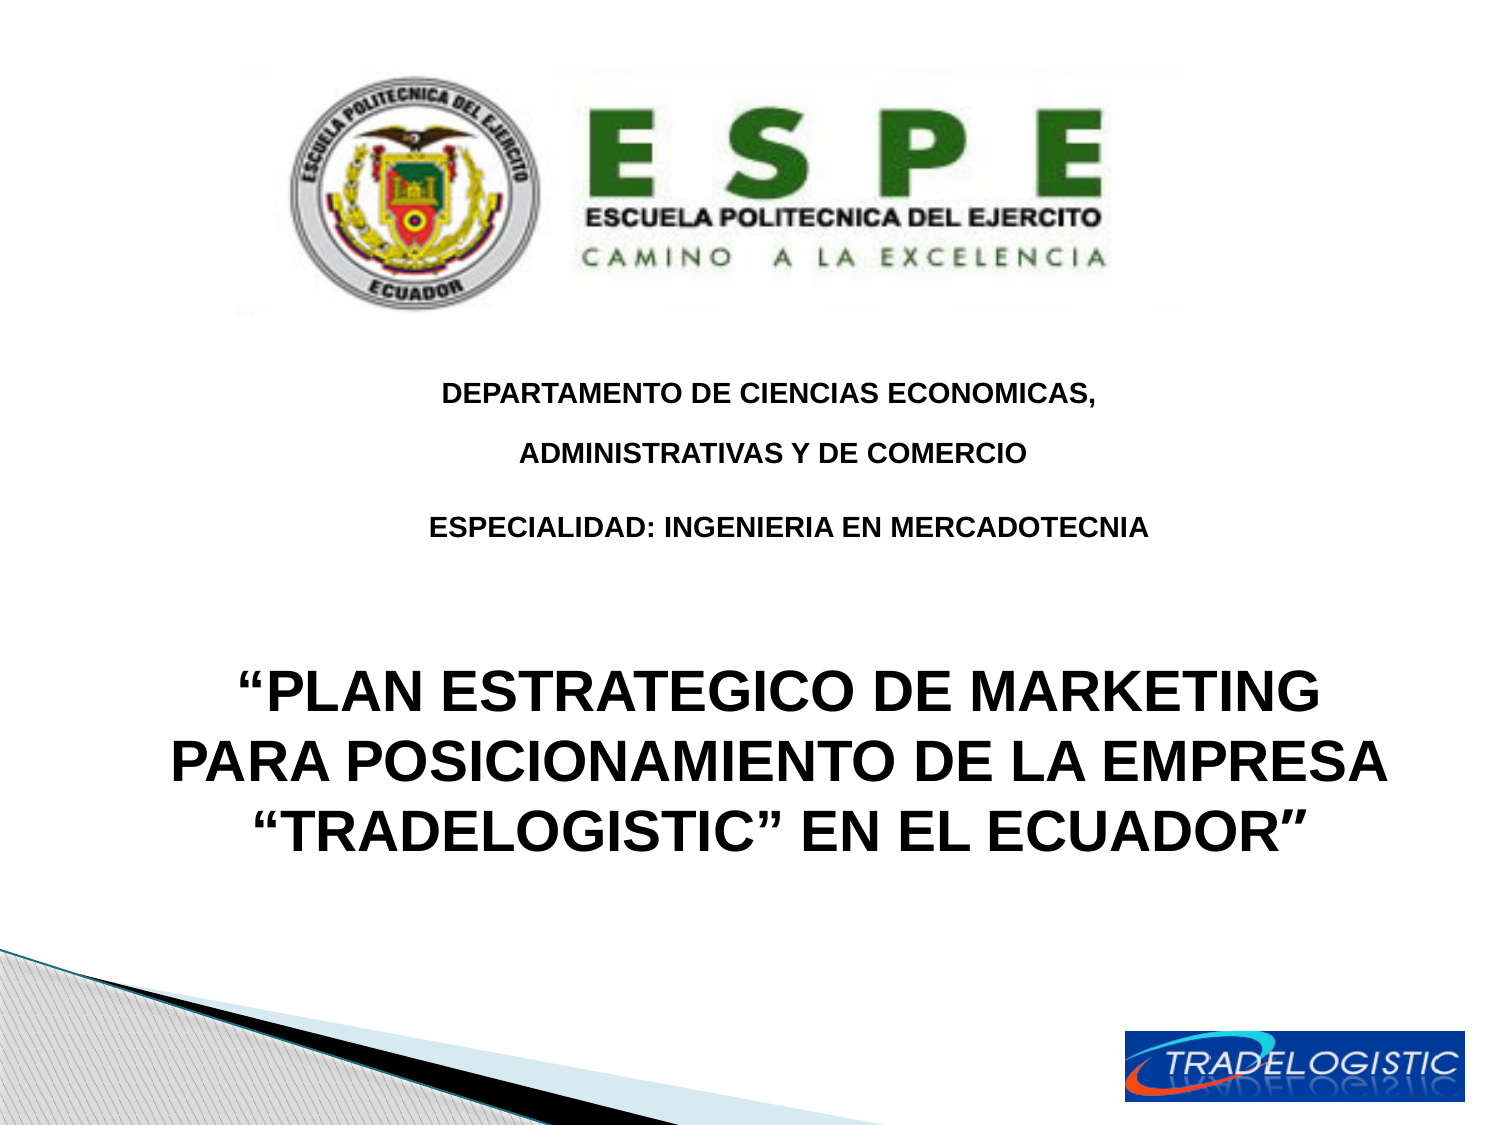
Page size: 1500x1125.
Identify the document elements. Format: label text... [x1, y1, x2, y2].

text_box ESPECIALIDAD: INGENIERIA EN MERCADOTECNIA [413, 500, 1165, 551]
text_box DEPARTAMENTO DE CIENCIAS ECONOMICAS, ADMINISTRATIVAS Y DE COMERCIO [386, 339, 1161, 469]
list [234, 70, 1184, 317]
picture [1124, 1031, 1466, 1102]
text_box “PLAN ESTRATEGICO DE MARKETING PARA POSICIONAMIENTO DE LA EMPRESA “TRADELOGISTIC” EN EL ECUADOR” [140, 645, 1418, 871]
